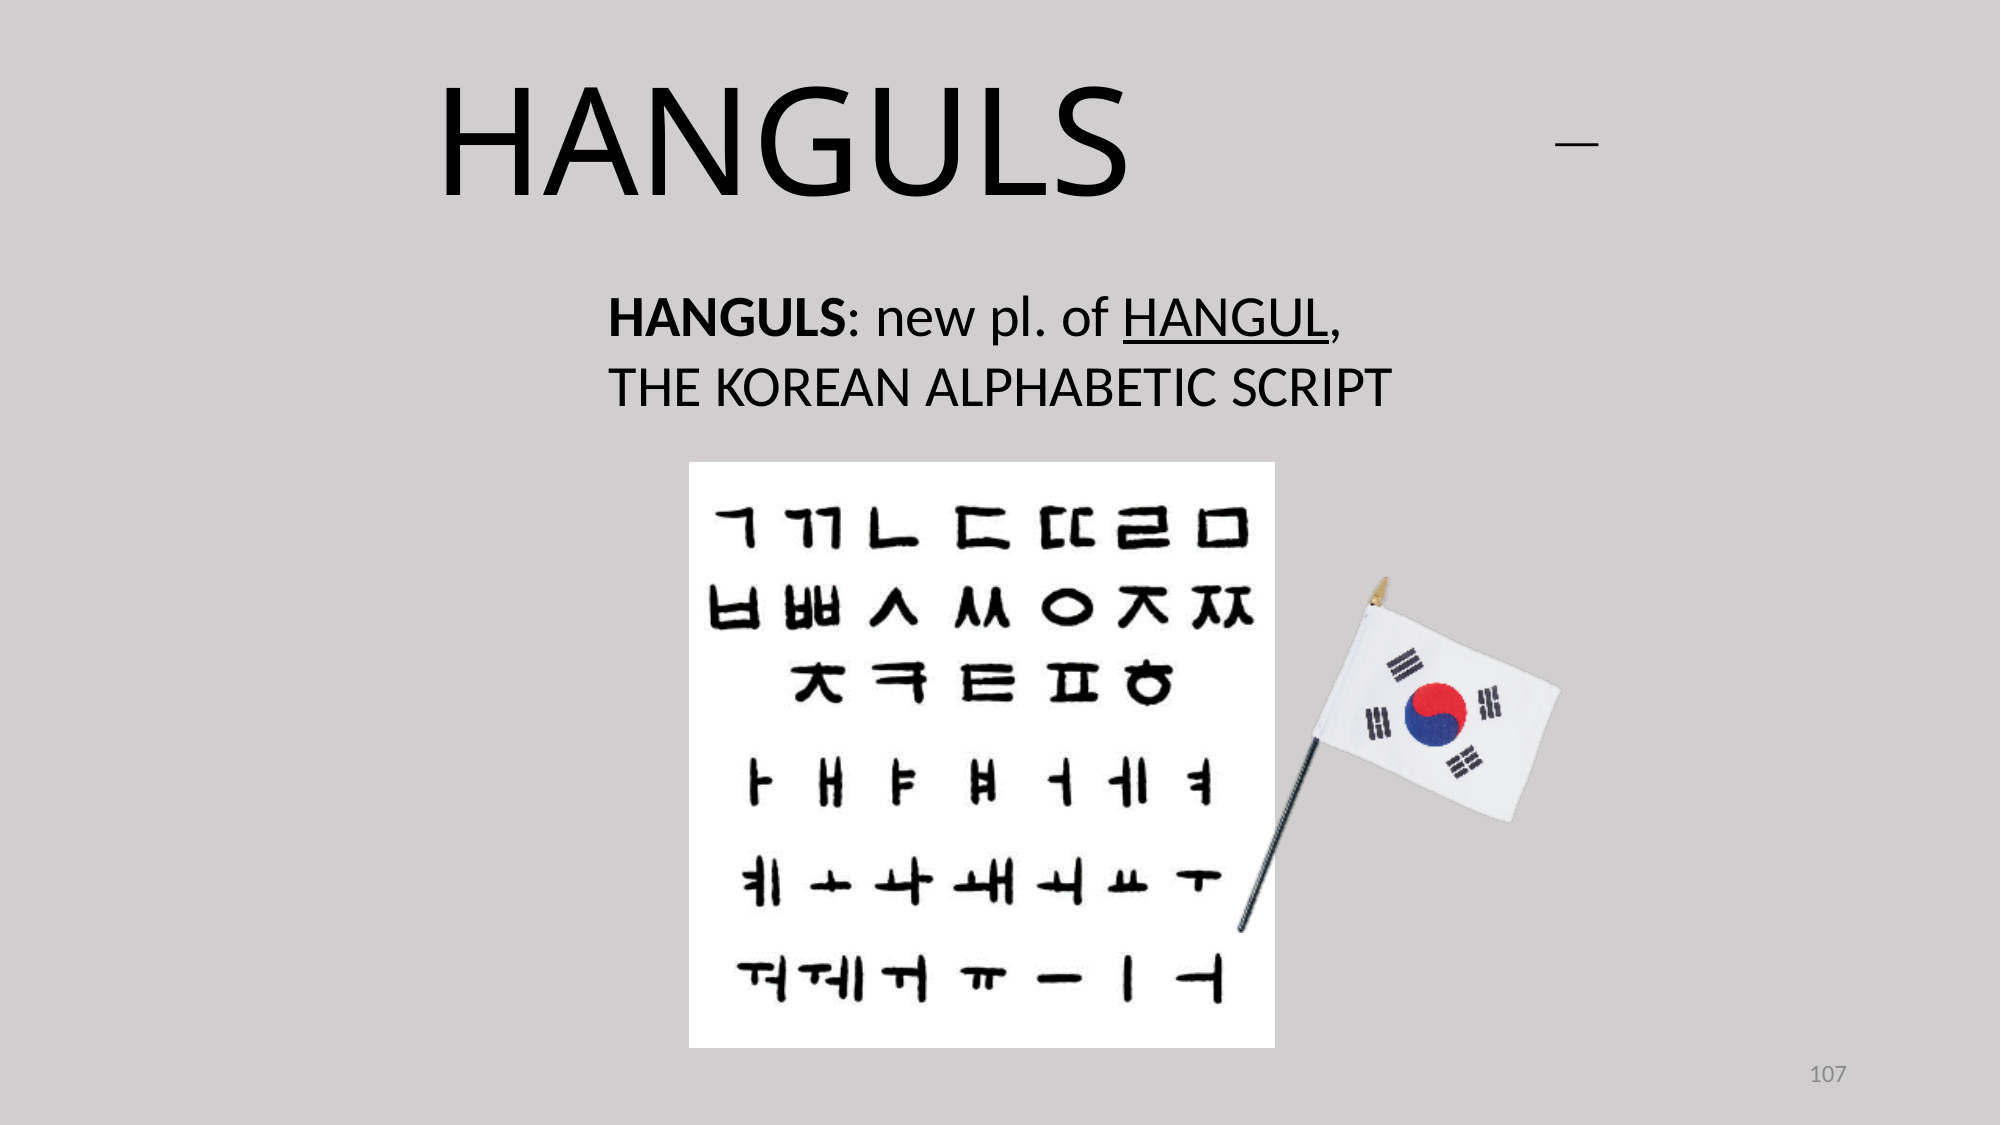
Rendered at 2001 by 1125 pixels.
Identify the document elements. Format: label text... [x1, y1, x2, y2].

picture [689, 462, 1588, 1048]
text_box _ [1541, 55, 1674, 161]
slide_number 107 [1412, 1042, 1863, 1103]
text_box HANGULS: new pl. of HANGUL, THE KOREAN ALPHABETIC SCRIPT [594, 270, 1461, 425]
text_box HANGULS [417, 37, 1694, 233]
